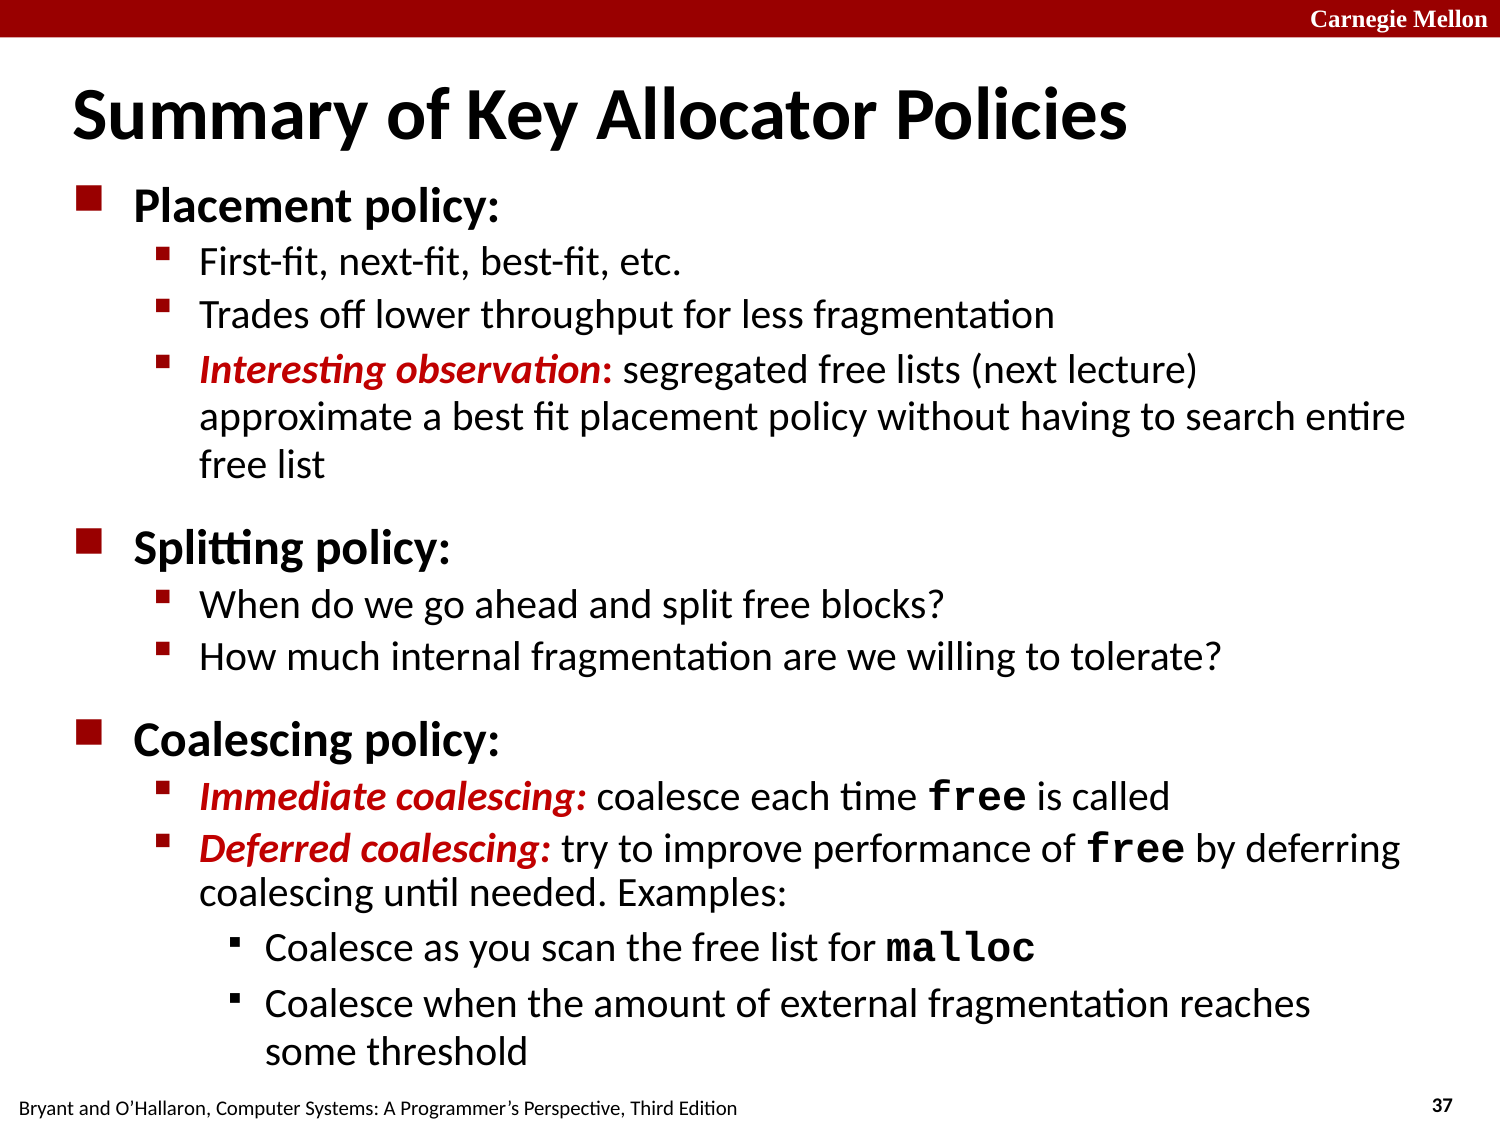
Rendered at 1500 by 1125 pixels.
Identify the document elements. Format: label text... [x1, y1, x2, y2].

list Placement policy: First-fit, next-fit, best-fit, etc. Trades off lower throughput for less fragmentation Interesting observation: segregated free lists (next lecture) approximate a best fit placement policy without having to search entire free list Splitting policy: When do we go ahead and split free blocks? How much internal fragmentation are we willing to tolerate? Coalescing policy: Immediate coalescing: coalesce each time free is called Deferred coalescing: try to improve performance of free by deferring coalescing until needed. Examples: Coalesce as you scan the free list for malloc Coalesce when the amount of external fragmentation reaches some threshold [61, 174, 1426, 1078]
title Summary of Key Allocator Policies [57, 62, 1433, 157]
